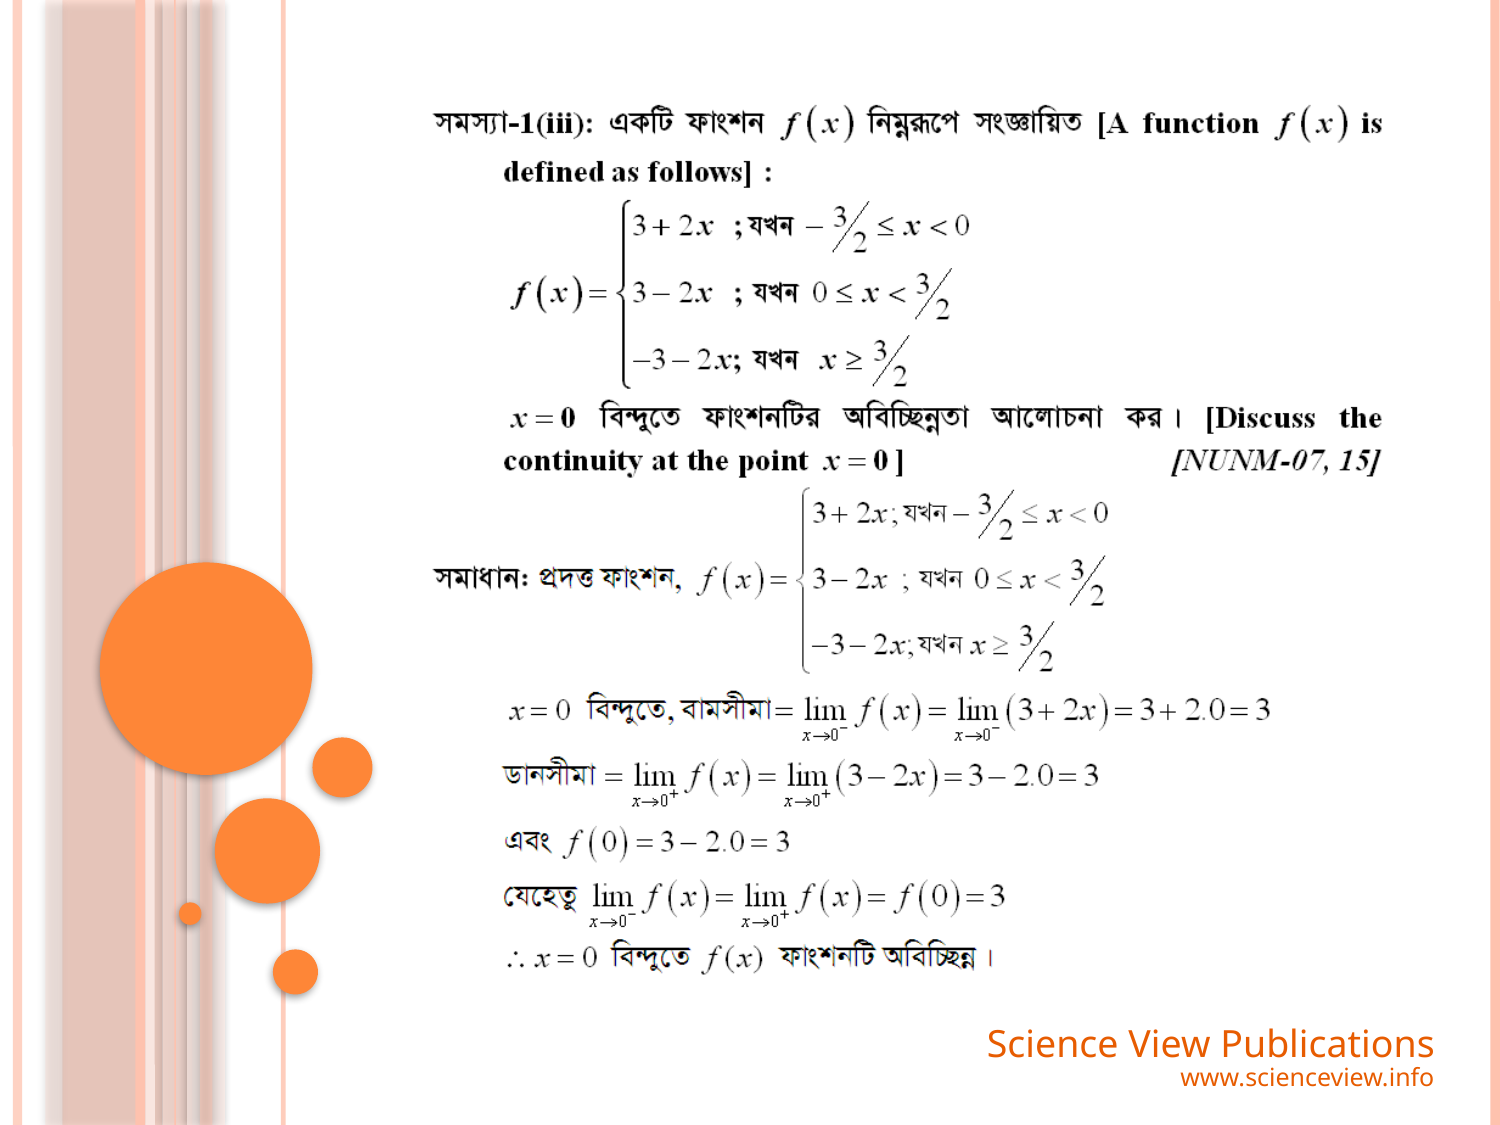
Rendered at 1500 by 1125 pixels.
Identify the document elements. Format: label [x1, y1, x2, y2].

list [423, 99, 1402, 988]
